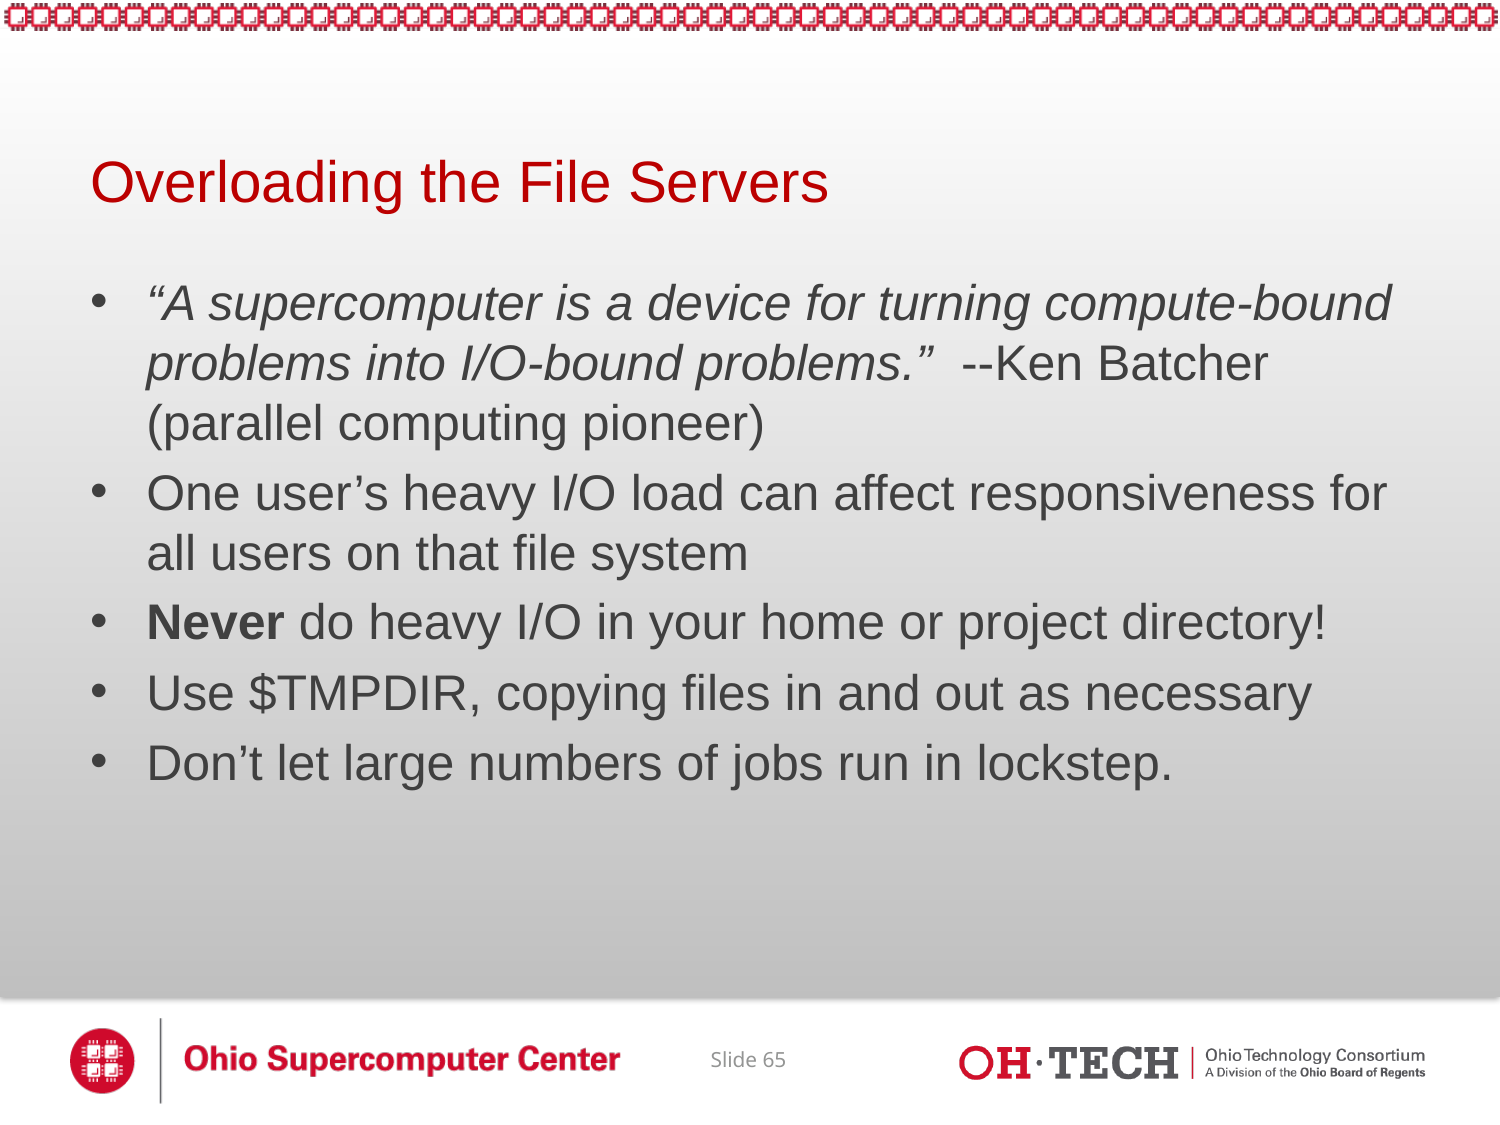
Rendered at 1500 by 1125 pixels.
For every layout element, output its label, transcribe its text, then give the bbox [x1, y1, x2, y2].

list “A supercomputer is a device for turning compute-bound problems into I/O-bound problems.” --Ken Batcher (parallel computing pioneer) One user’s heavy I/O load can affect responsiveness for all users on that file system Never do heavy I/O in your home or project directory! Use $TMPDIR, copying files in and out as necessary Don’t let large numbers of jobs run in lockstep. [75, 262, 1425, 904]
title Overloading the File Servers [75, 125, 1425, 233]
picture [69, 1017, 622, 1105]
picture [0, 3, 1500, 31]
picture [949, 1032, 1441, 1091]
